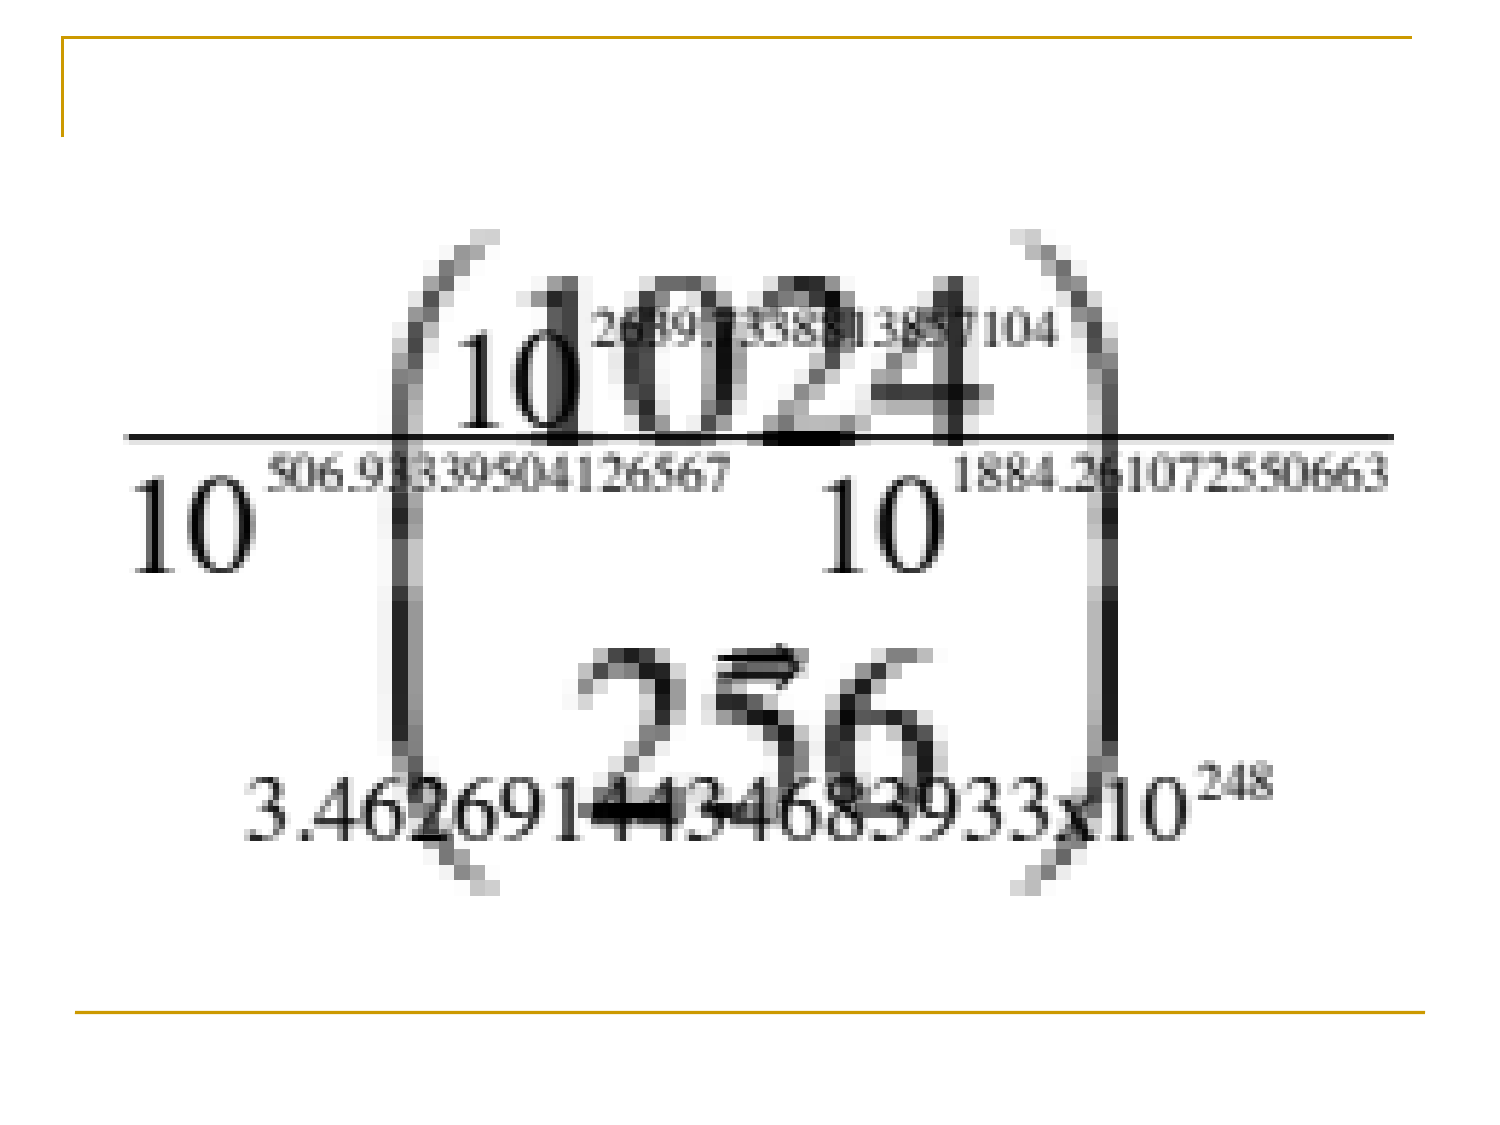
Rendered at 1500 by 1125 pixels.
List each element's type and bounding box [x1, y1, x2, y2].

text_box [362, 183, 1151, 281]
text_box [362, 856, 1151, 913]
text_box [112, 283, 1401, 848]
